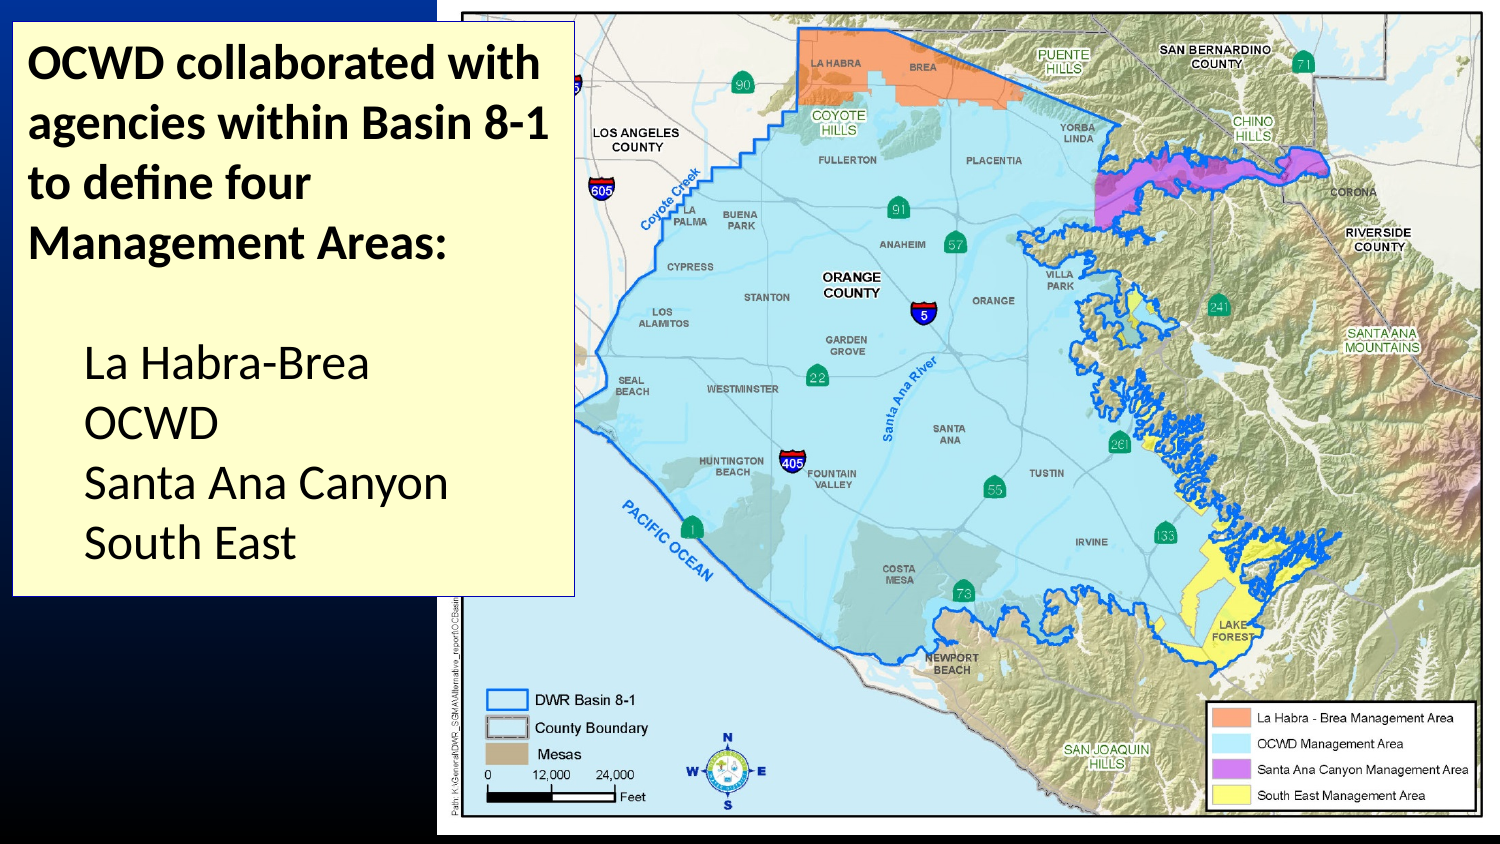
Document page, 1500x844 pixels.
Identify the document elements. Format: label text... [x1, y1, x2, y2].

picture [437, 0, 1500, 835]
title OCWD collaborated with agencies within Basin 8-1 to define four Management Areas: La Habra-Brea OCWD Santa Ana Canyon South East [12, 21, 432, 597]
